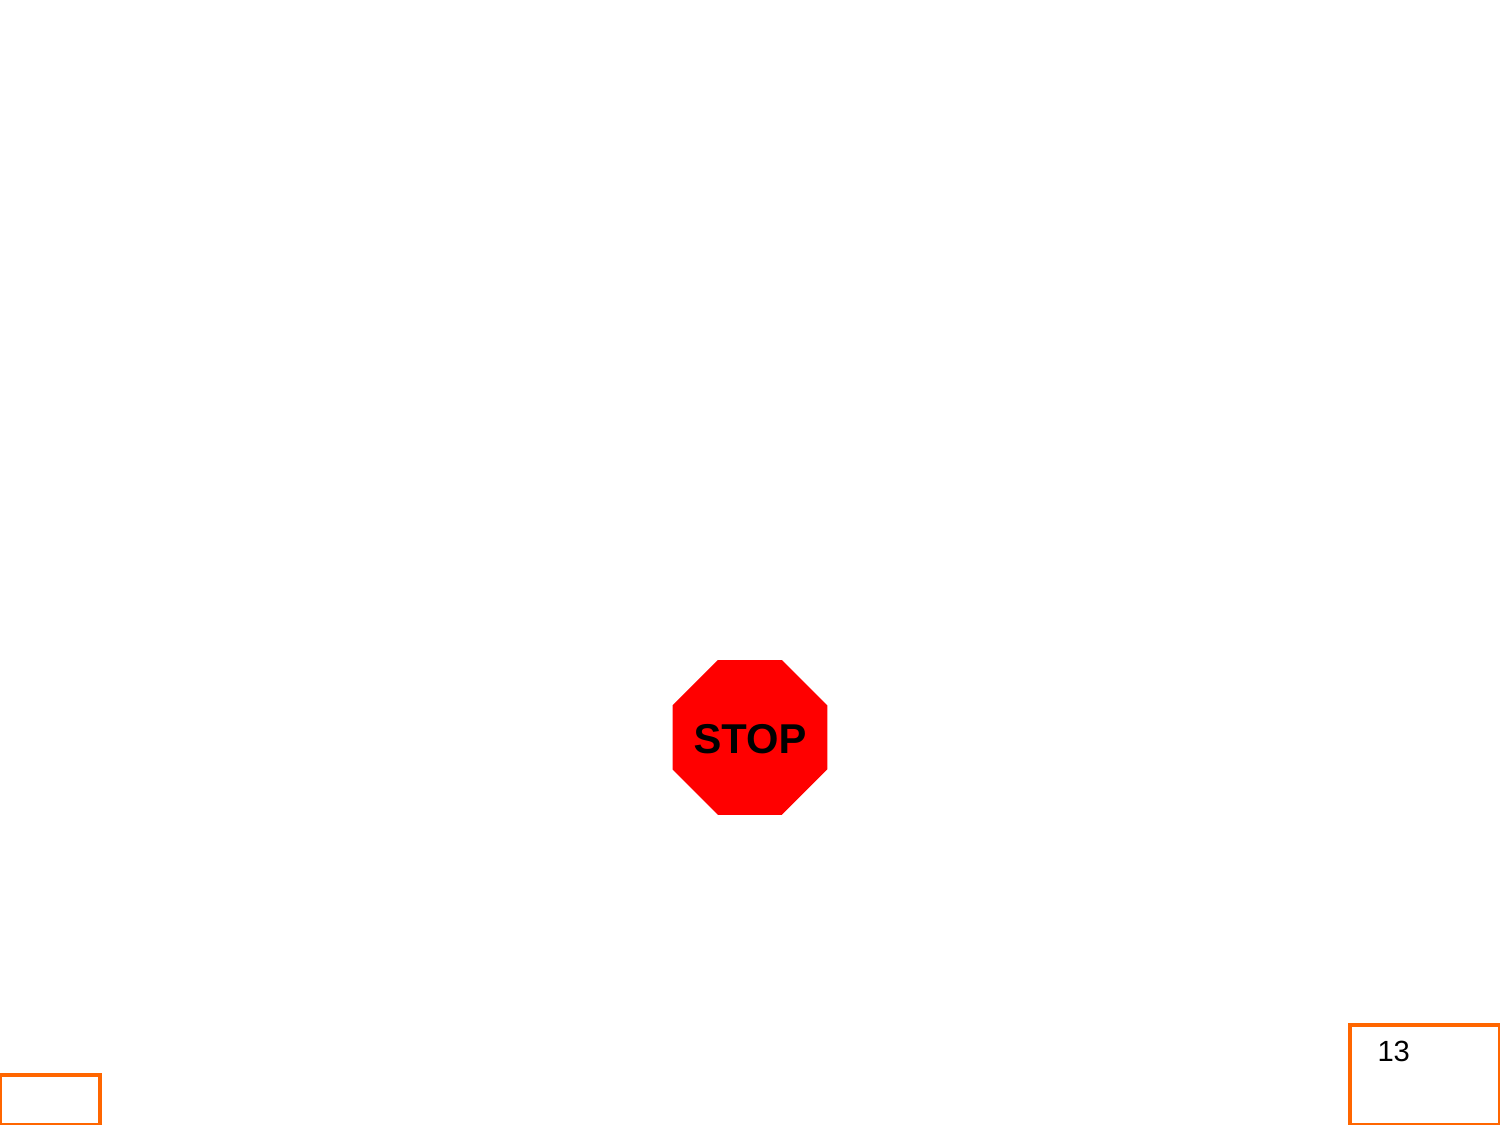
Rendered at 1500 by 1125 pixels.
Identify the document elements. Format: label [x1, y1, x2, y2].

text_box [0, 1074, 100, 1125]
text_box [674, 662, 826, 813]
text_box [1349, 1025, 1500, 1125]
